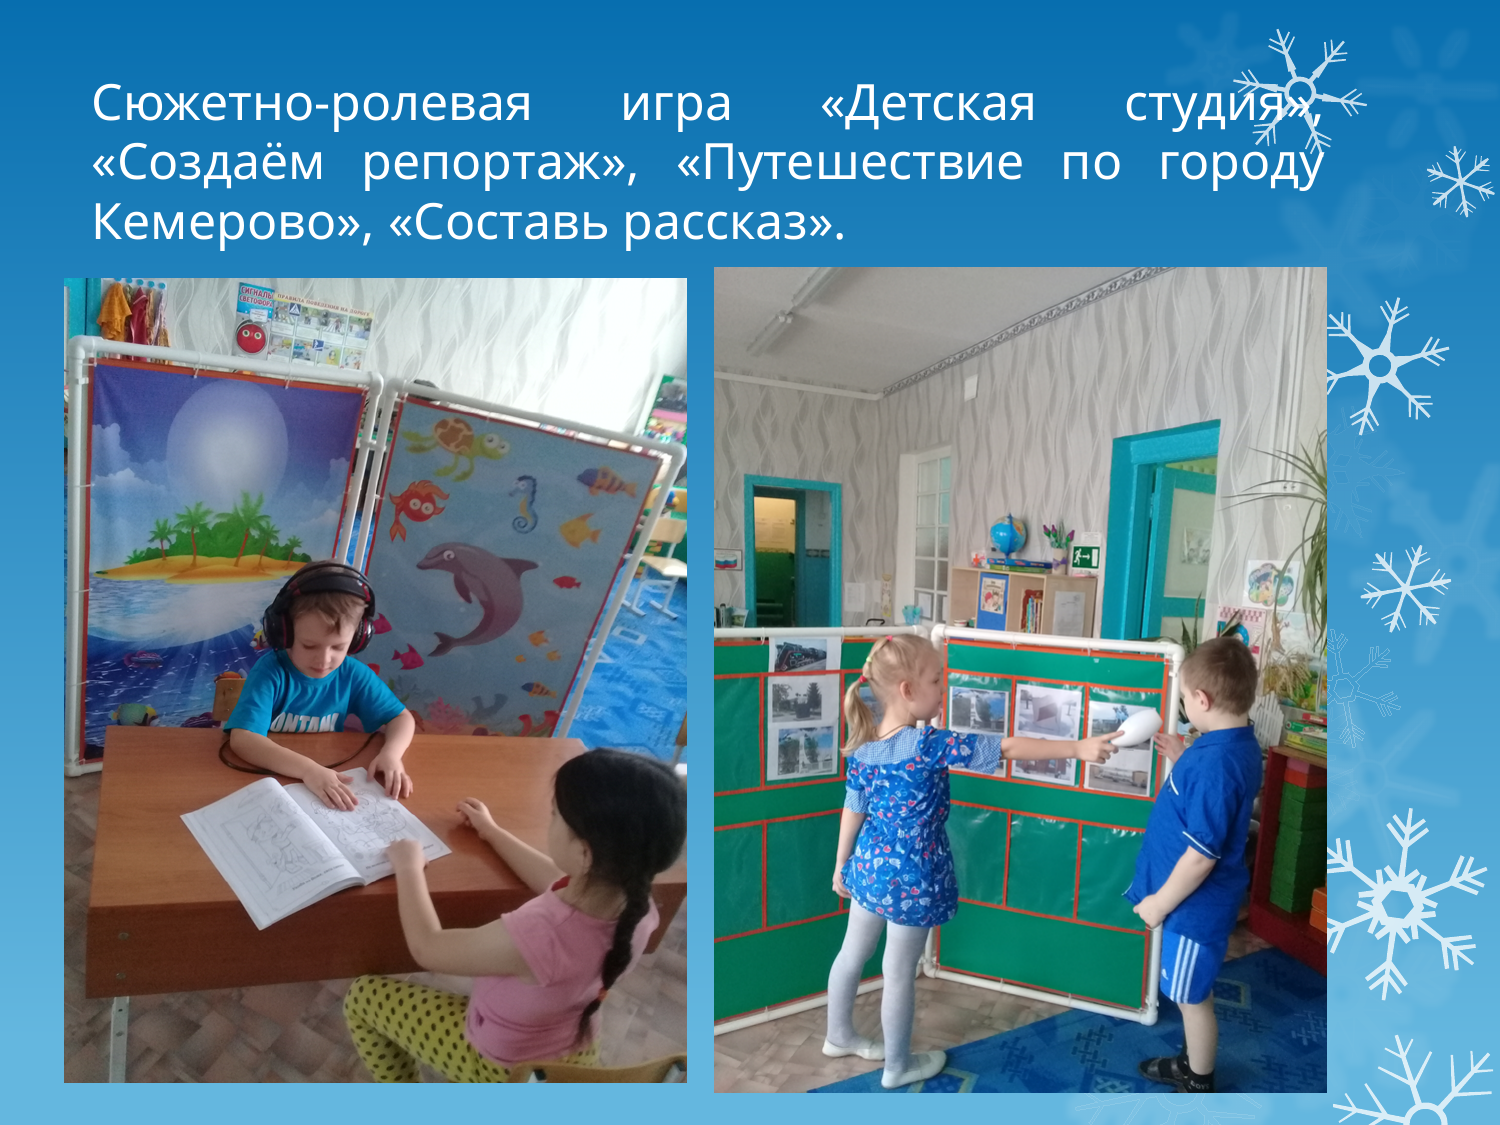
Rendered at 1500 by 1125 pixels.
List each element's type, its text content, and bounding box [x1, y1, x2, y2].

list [64, 278, 687, 1083]
picture [714, 266, 1328, 1093]
title Сюжетно-ролевая игра «Детская студия», «Создаём репортаж», «Путешествие по городу Кемерово», «Составь рассказ». [76, 66, 1341, 254]
